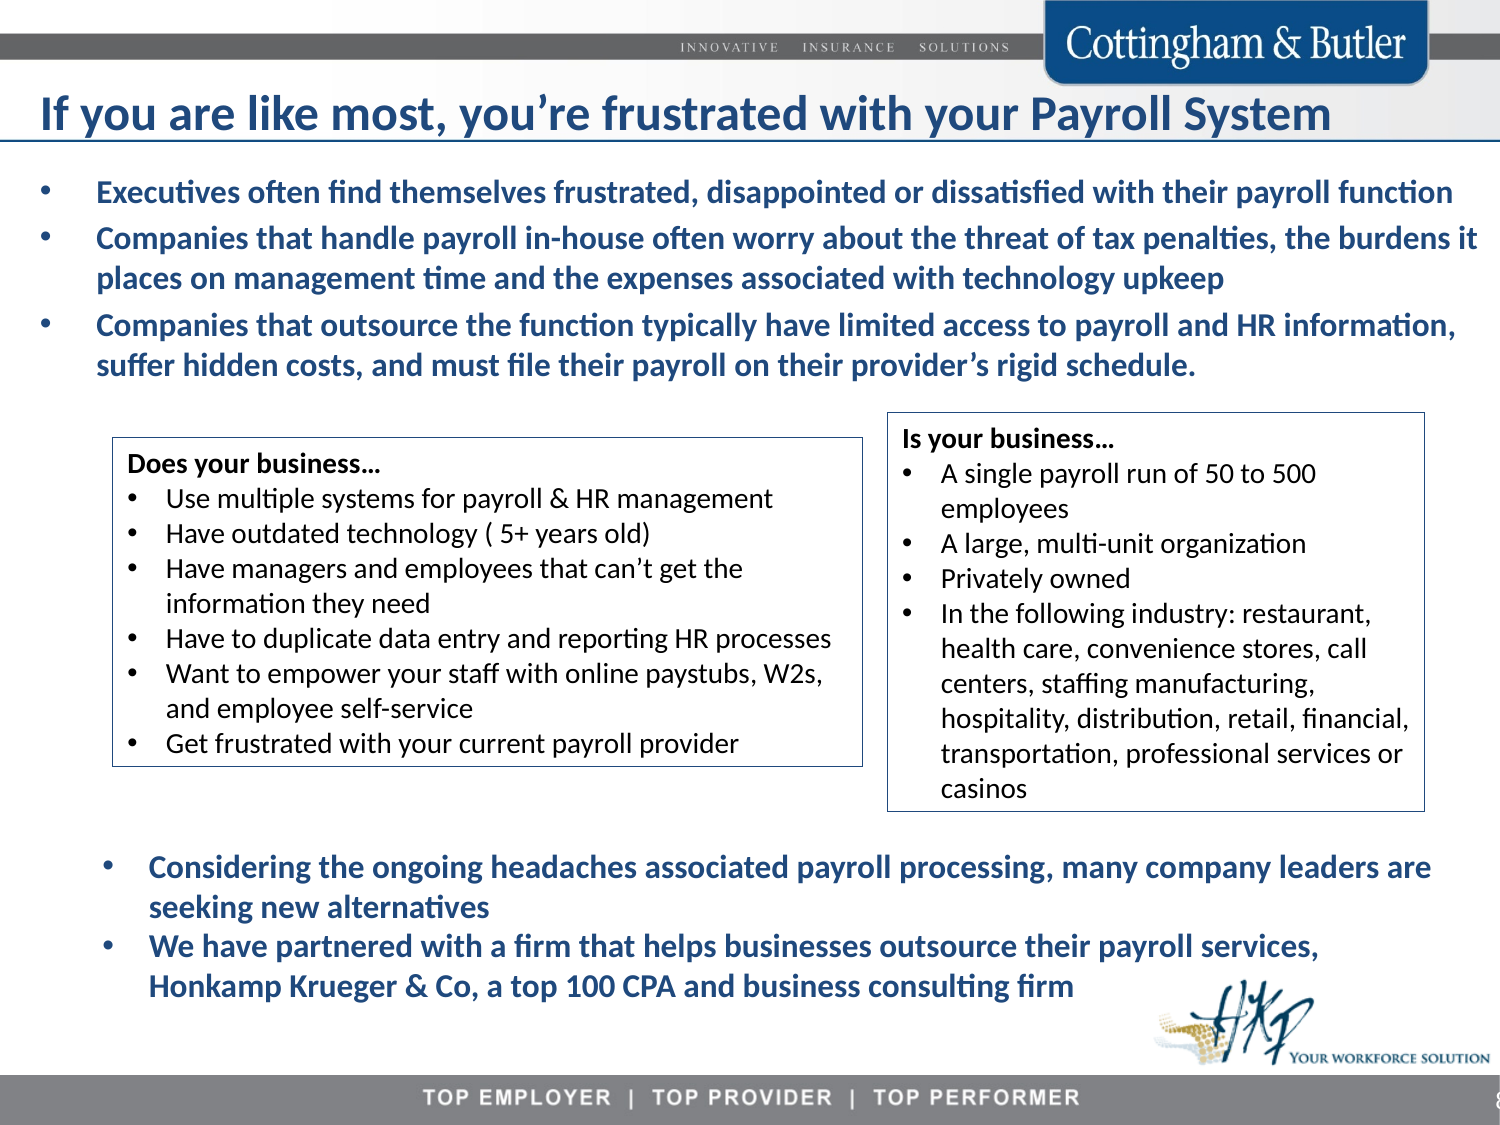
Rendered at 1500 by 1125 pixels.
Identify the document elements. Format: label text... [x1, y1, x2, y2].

list Executives often find themselves frustrated, disappointed or dissatisfied with their payroll function Companies that handle payroll in-house often worry about the threat of tax penalties, the burdens it places on management time and the expenses associated with technology upkeep Companies that outsource the function typically have limited access to payroll and HR information, suffer hidden costs, and must file their payroll on their provider’s rigid schedule. [24, 162, 1500, 476]
picture [1145, 974, 1500, 1071]
picture [0, 1075, 1500, 1125]
picture [0, 0, 1500, 142]
text_box Is your business… A single payroll run of 50 to 500 employees A large, multi-unit organization Privately owned In the following industry: restaurant, health care, convenience stores, call centers, staffing manufacturing, hospitality, distribution, retail, financial, transportation, professional services or casinos [887, 412, 1425, 812]
text_box Considering the ongoing headaches associated payroll processing, many company leaders are seeking new alternatives We have partnered with a firm that helps businesses outsource their payroll services, Honkamp Krueger & Co, a top 100 CPA and business consulting firm [87, 837, 1450, 1012]
title If you are like most, you’re frustrated with your Payroll System [24, 47, 1451, 162]
text_box Does your business… Use multiple systems for payroll & HR management Have outdated technology ( 5+ years old) Have managers and employees that can’t get the information they need Have to duplicate data entry and reporting HR processes Want to empower your staff with online paystubs, W2s, and employee self-service Get frustrated with your current payroll provider [112, 437, 863, 767]
